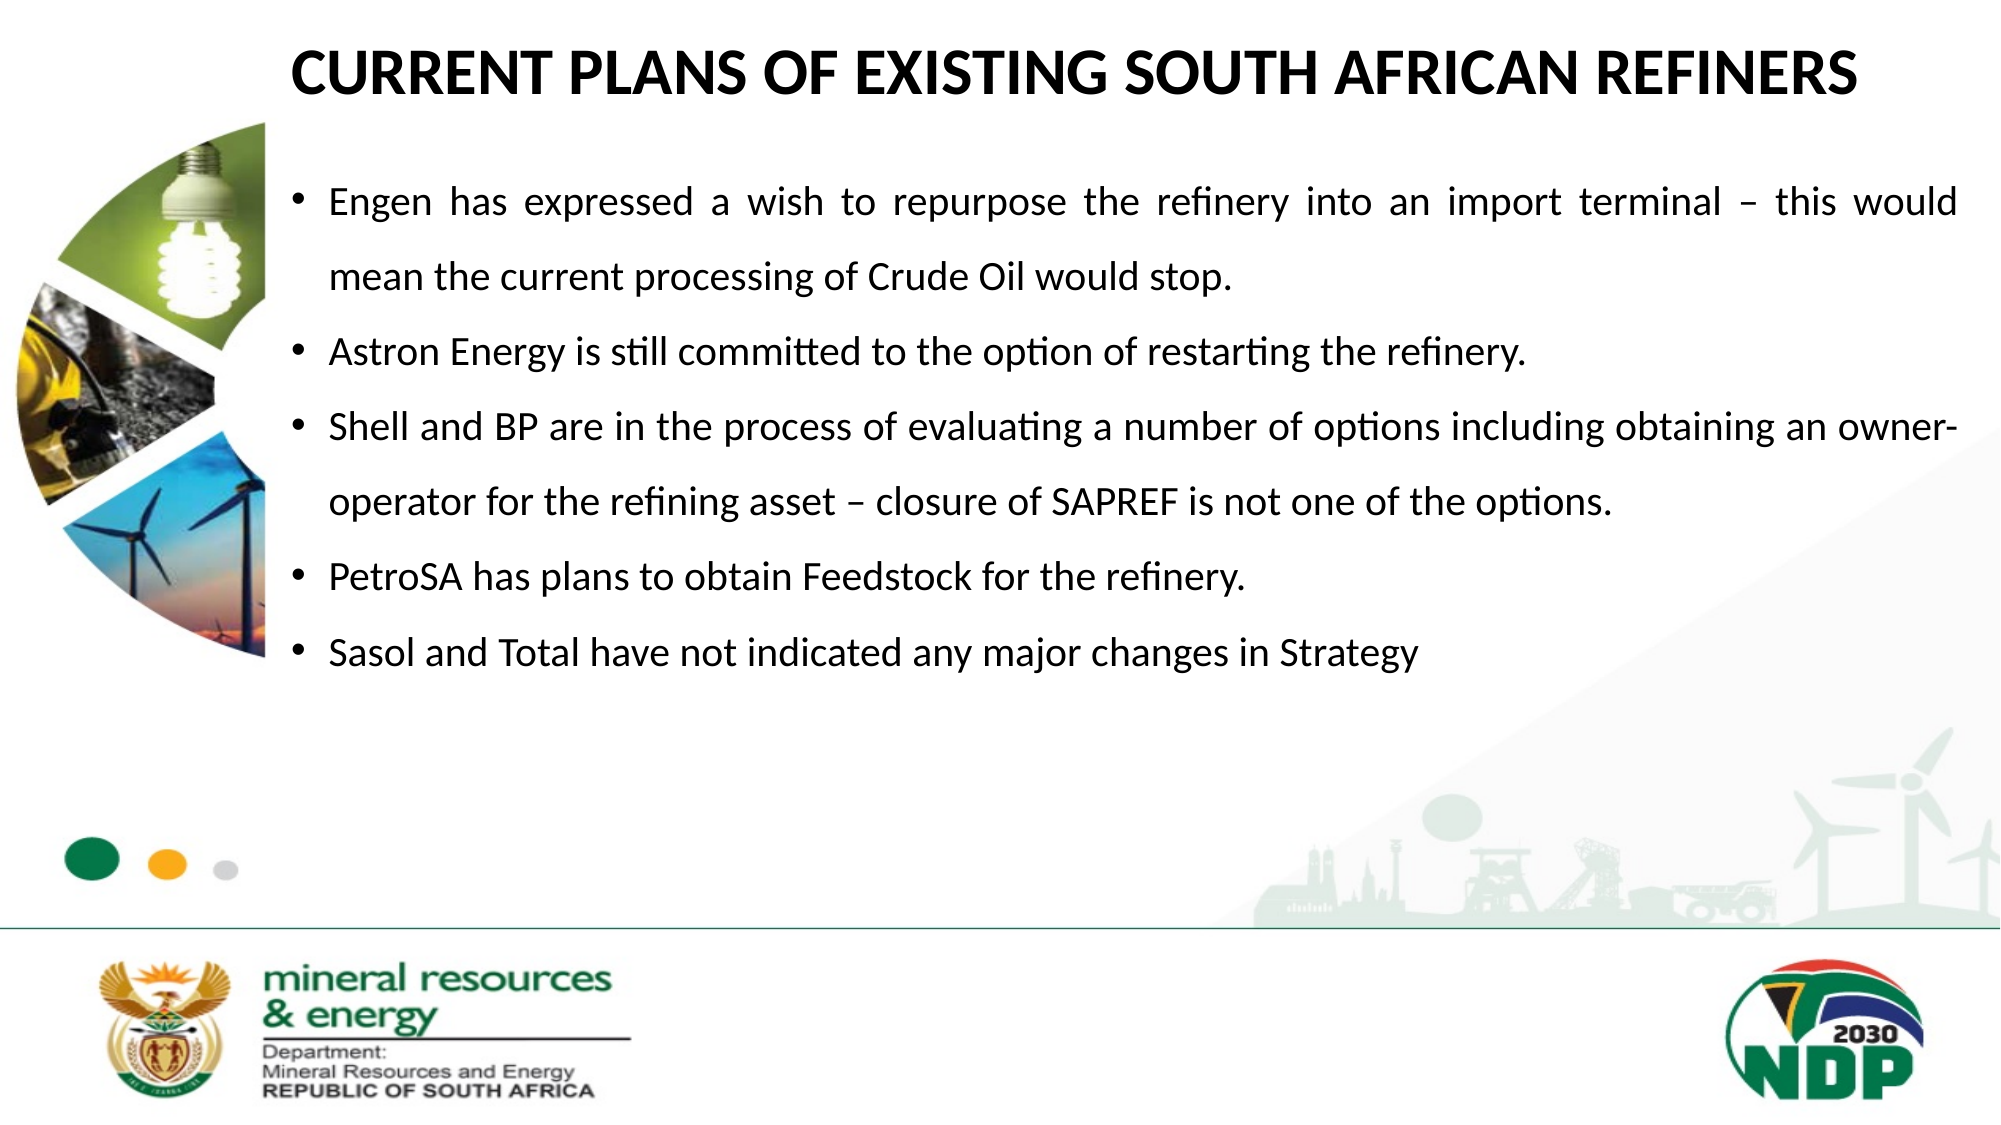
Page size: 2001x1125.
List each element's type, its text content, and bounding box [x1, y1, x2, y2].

title CURRENT PLANS OF EXISTING SOUTH AFRICAN REFINERS [276, 12, 1975, 133]
list Engen has expressed a wish to repurpose the refinery into an import terminal – this would mean the current processing of Crude Oil would stop. Astron Energy is still committed to the option of restarting the refinery. Shell and BP are in the process of evaluating a number of options including obtaining an owner-operator for the refining asset – closure of SAPREF is not one of the options. PetroSA has plans to obtain Feedstock for the refinery. Sasol and Total have not indicated any major changes in Strategy [276, 141, 1975, 807]
picture [0, 0, 2001, 1125]
